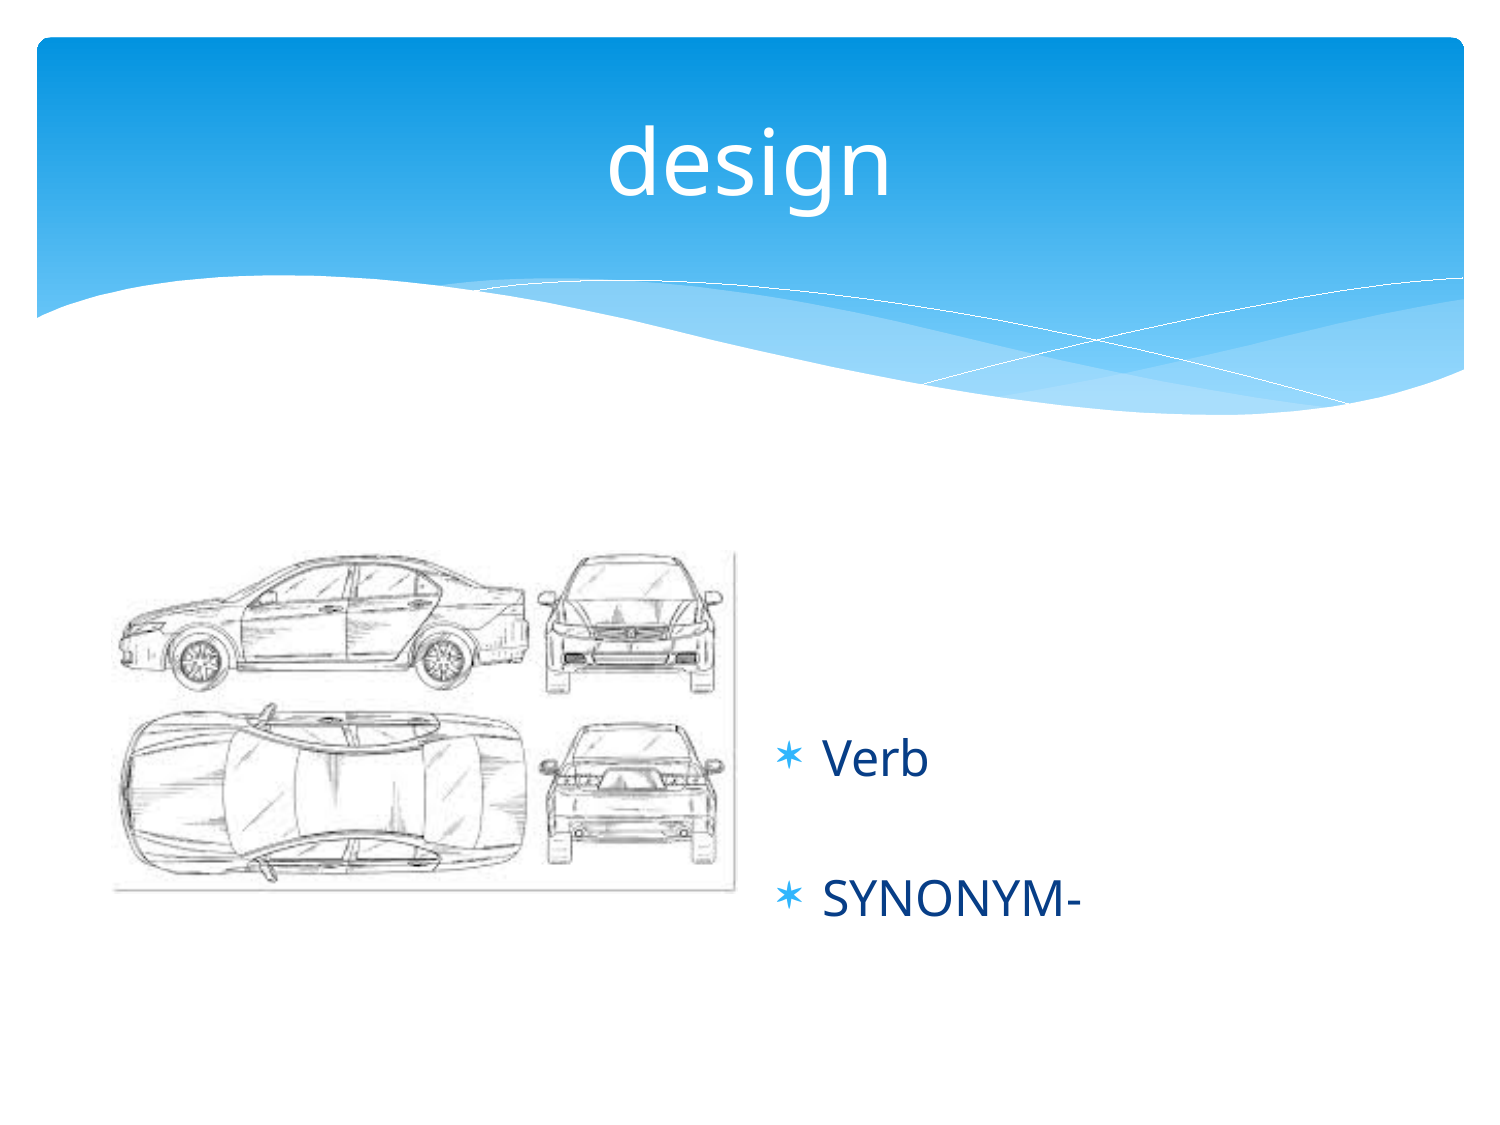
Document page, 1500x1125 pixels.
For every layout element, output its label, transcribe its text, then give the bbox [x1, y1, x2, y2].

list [110, 439, 739, 1006]
list Verb SYNONYM- [761, 439, 1389, 1005]
title design [75, 55, 1425, 261]
